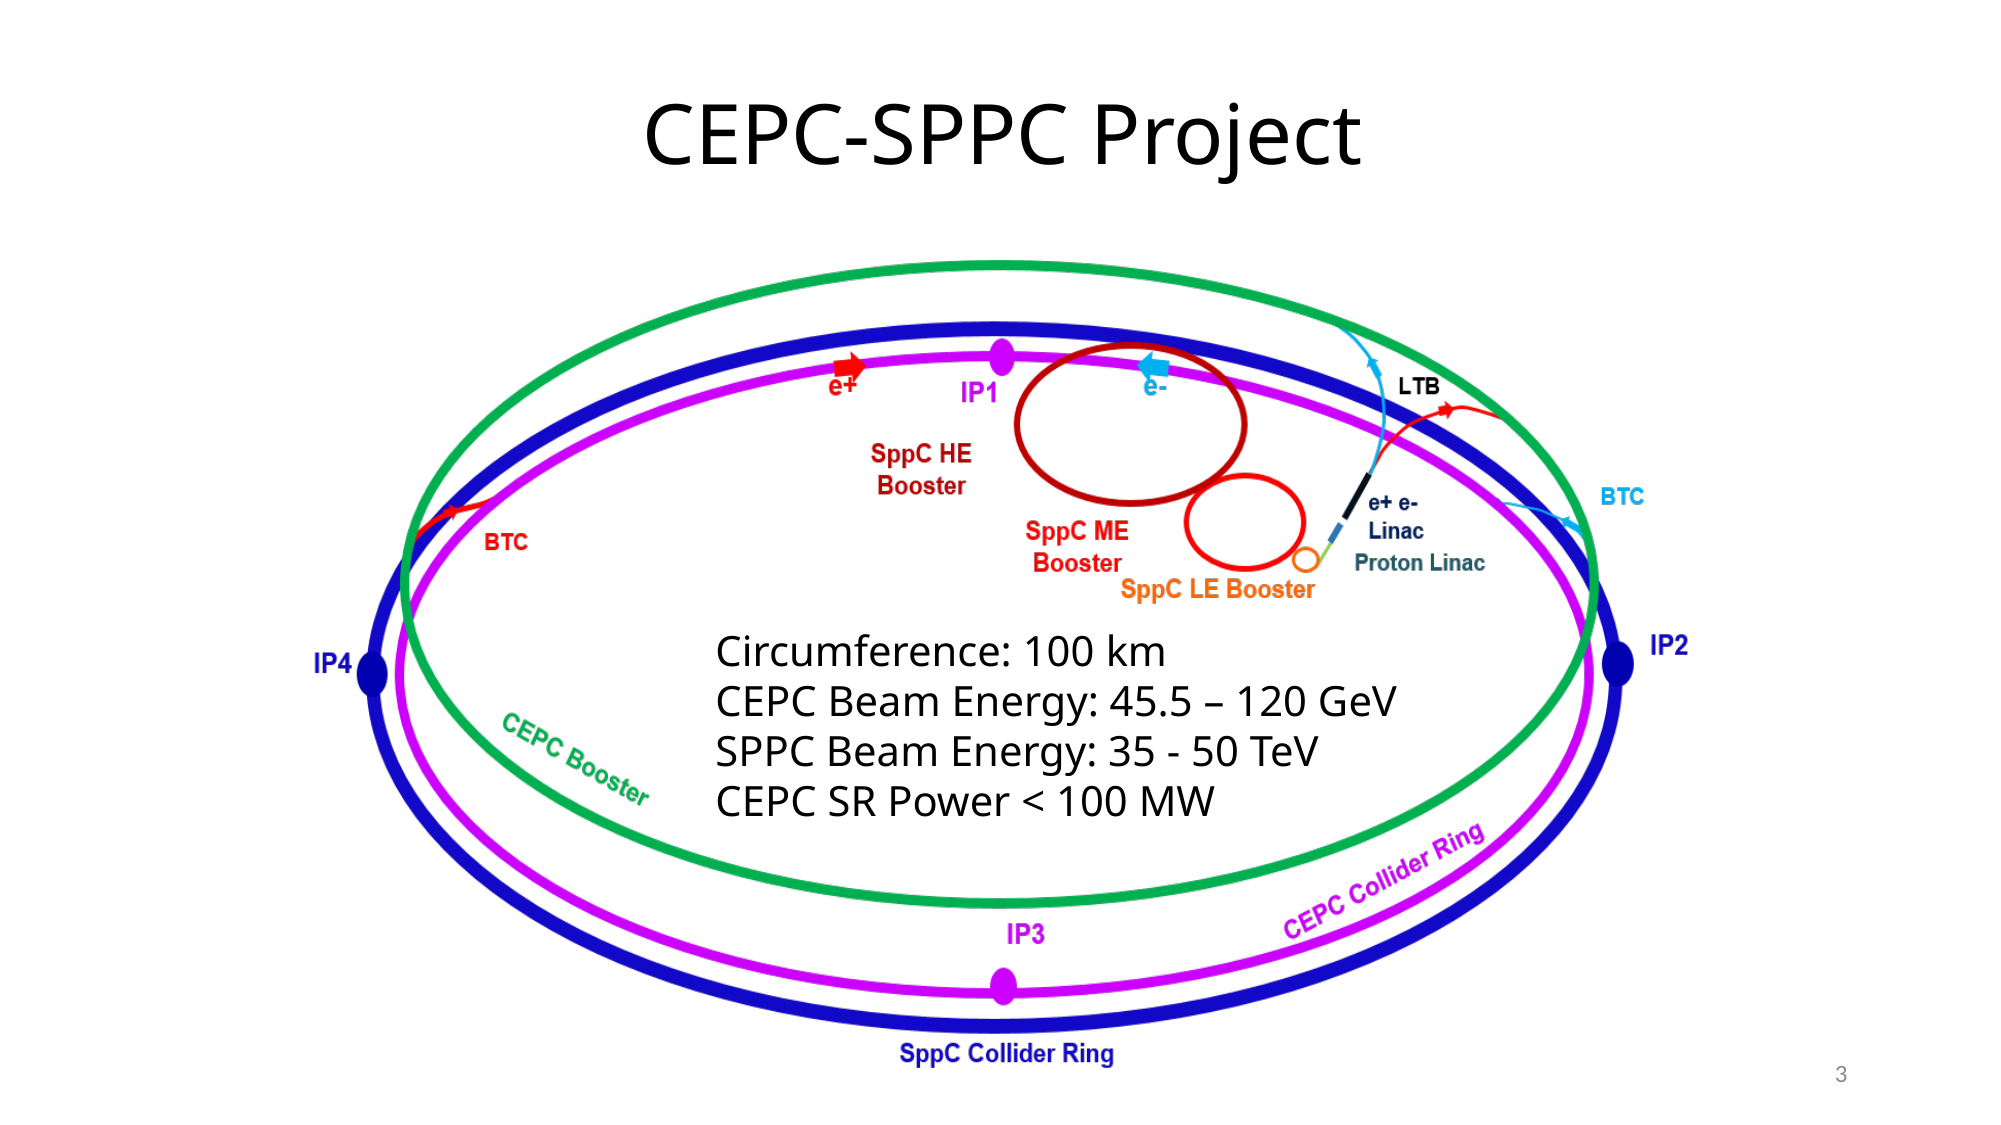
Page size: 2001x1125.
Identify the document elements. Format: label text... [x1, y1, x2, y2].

slide_number 3 [1412, 1042, 1863, 1103]
picture [297, 260, 1709, 1085]
text_box CEPC-SPPC Project [596, 74, 1410, 189]
